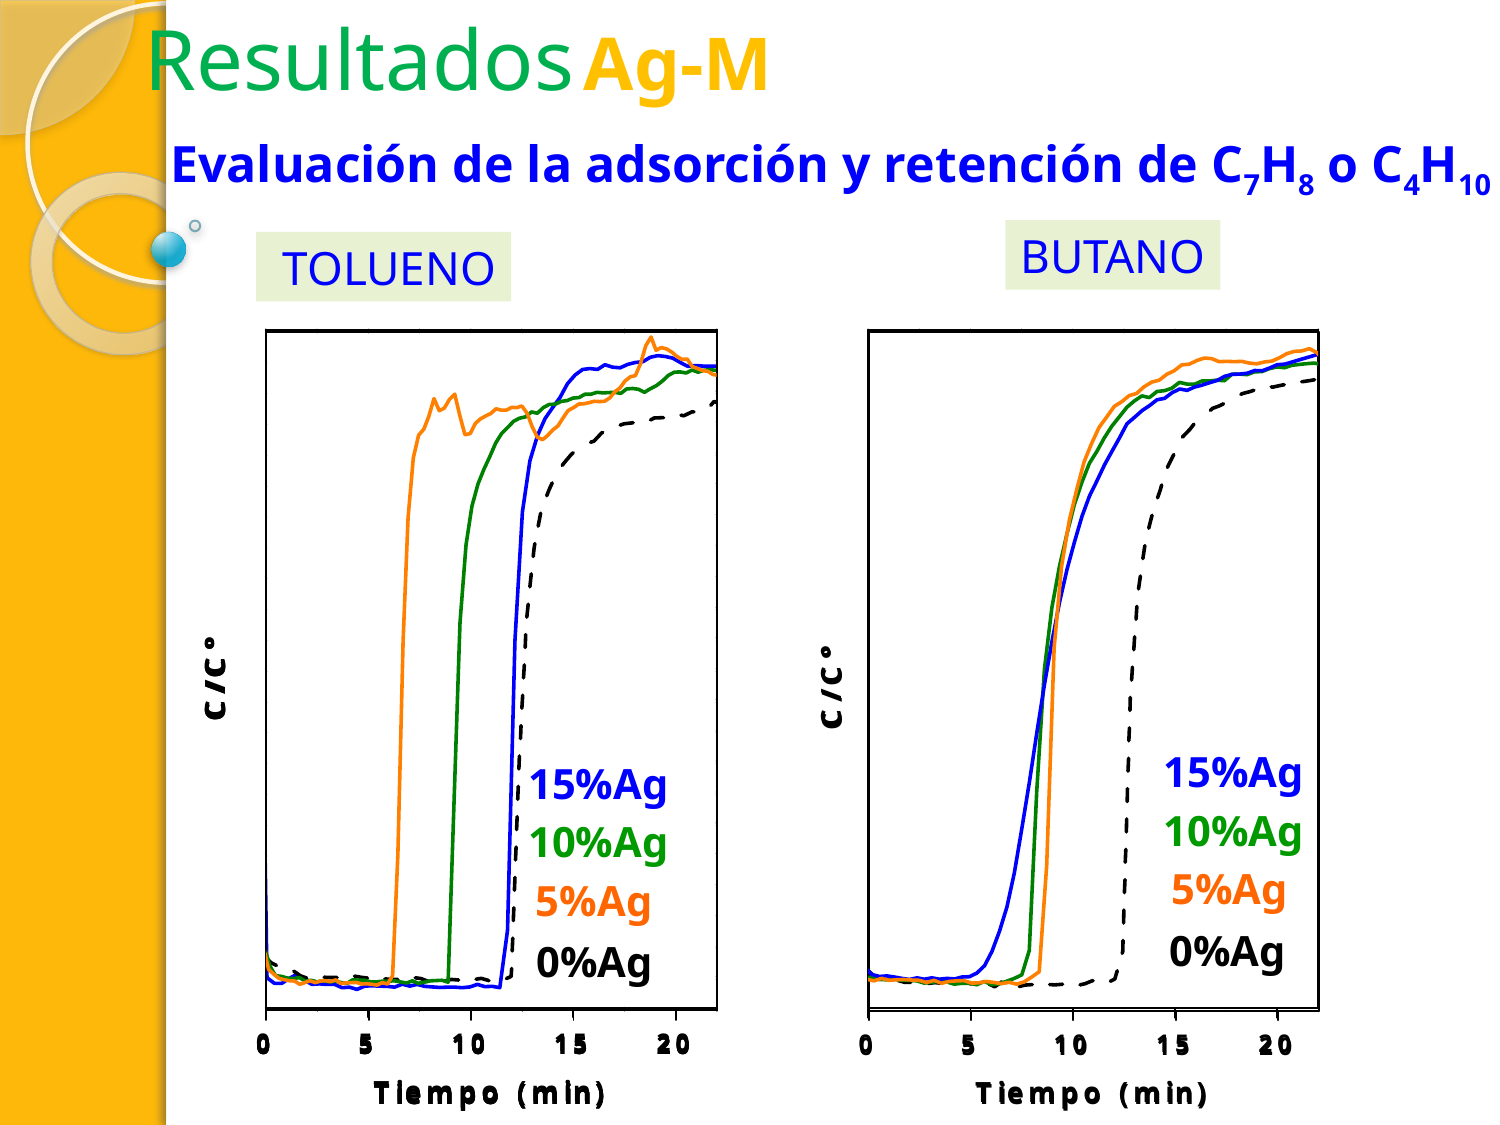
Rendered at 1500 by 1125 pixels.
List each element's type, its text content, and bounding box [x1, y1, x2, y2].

text_box Evaluación de la adsorción y retención de C7H8 o C4H10 [155, 125, 1500, 209]
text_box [147, 219, 747, 1125]
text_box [749, 219, 1412, 1125]
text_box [159, 0, 788, 117]
